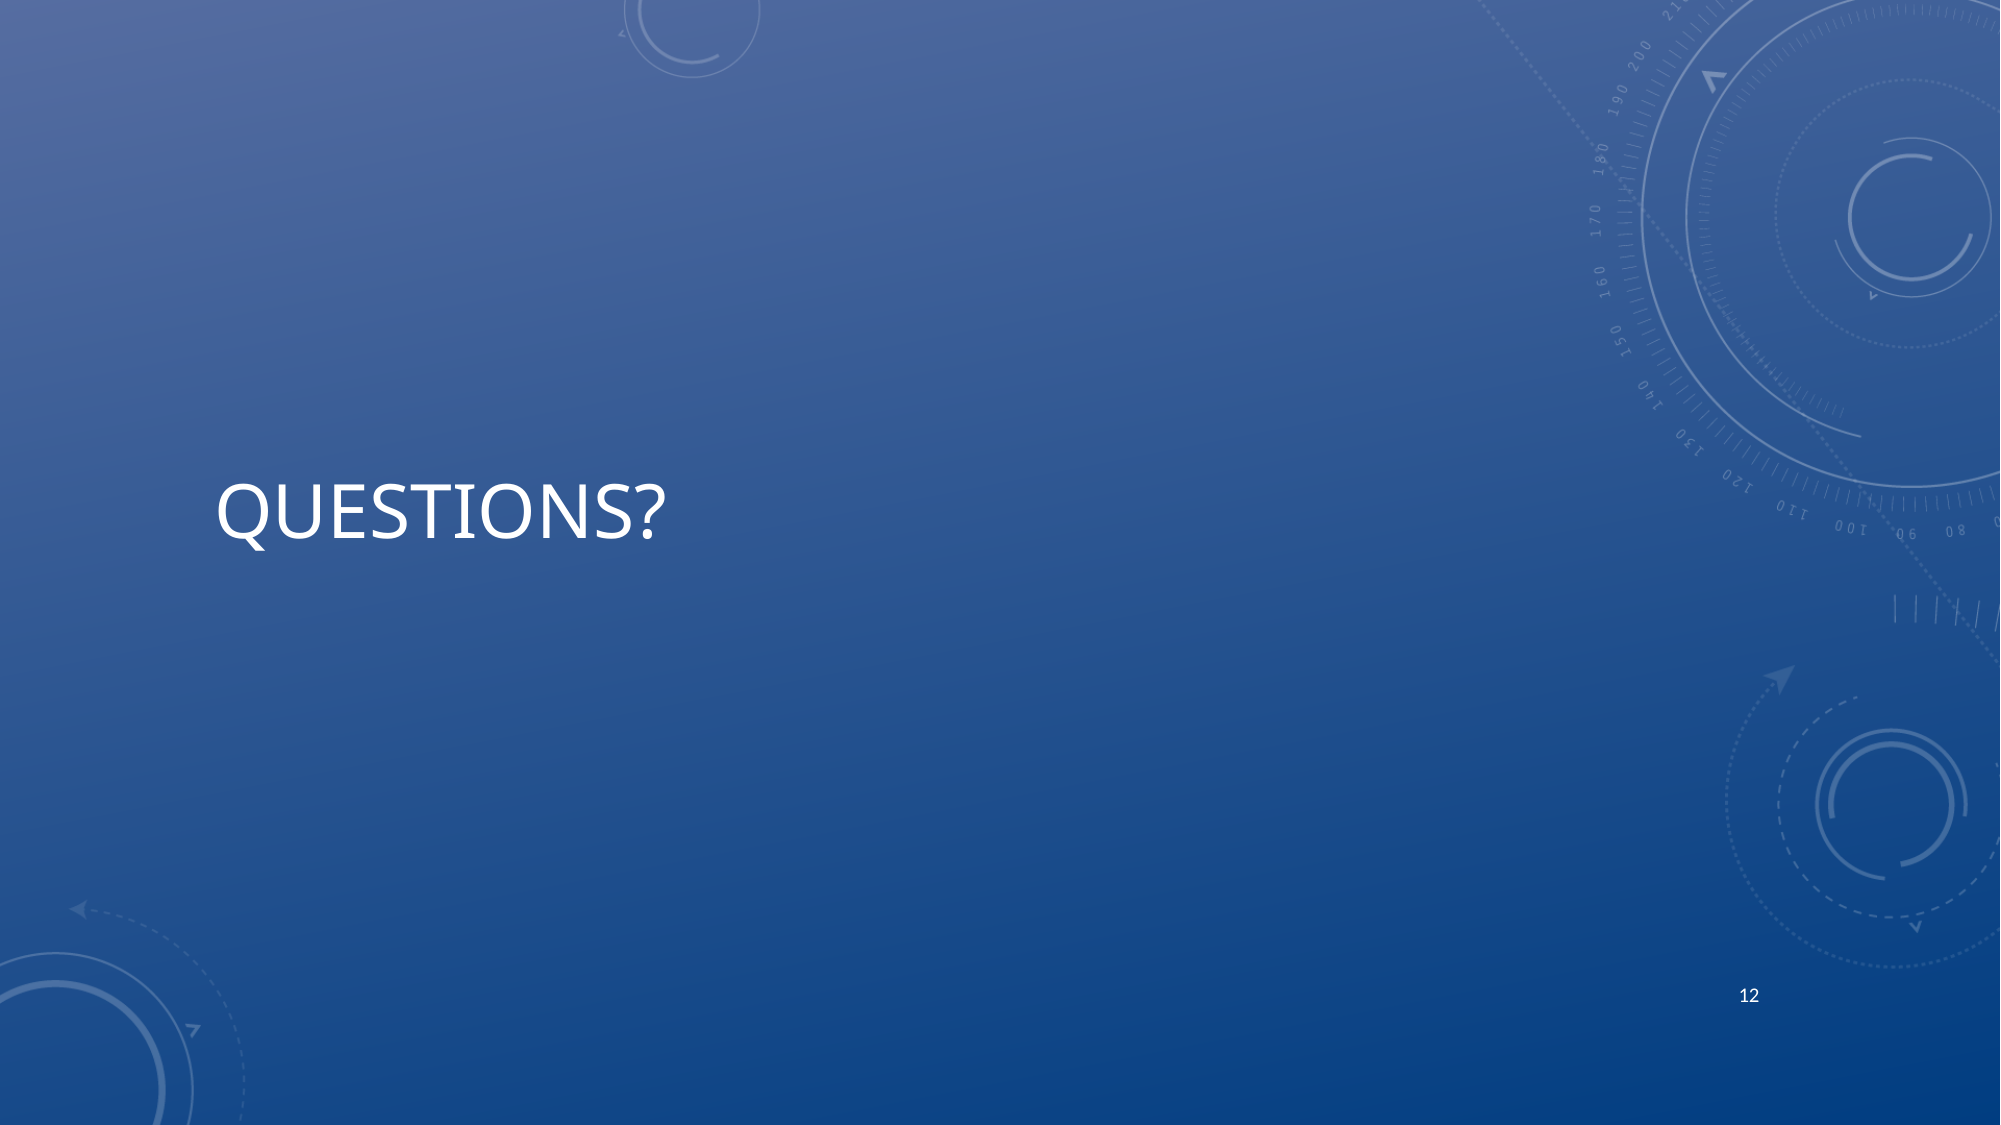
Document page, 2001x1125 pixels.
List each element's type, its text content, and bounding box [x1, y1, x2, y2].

picture [0, 0, 2000, 1125]
title questions? [199, 399, 1925, 618]
slide_number 12 [1684, 963, 1775, 1025]
